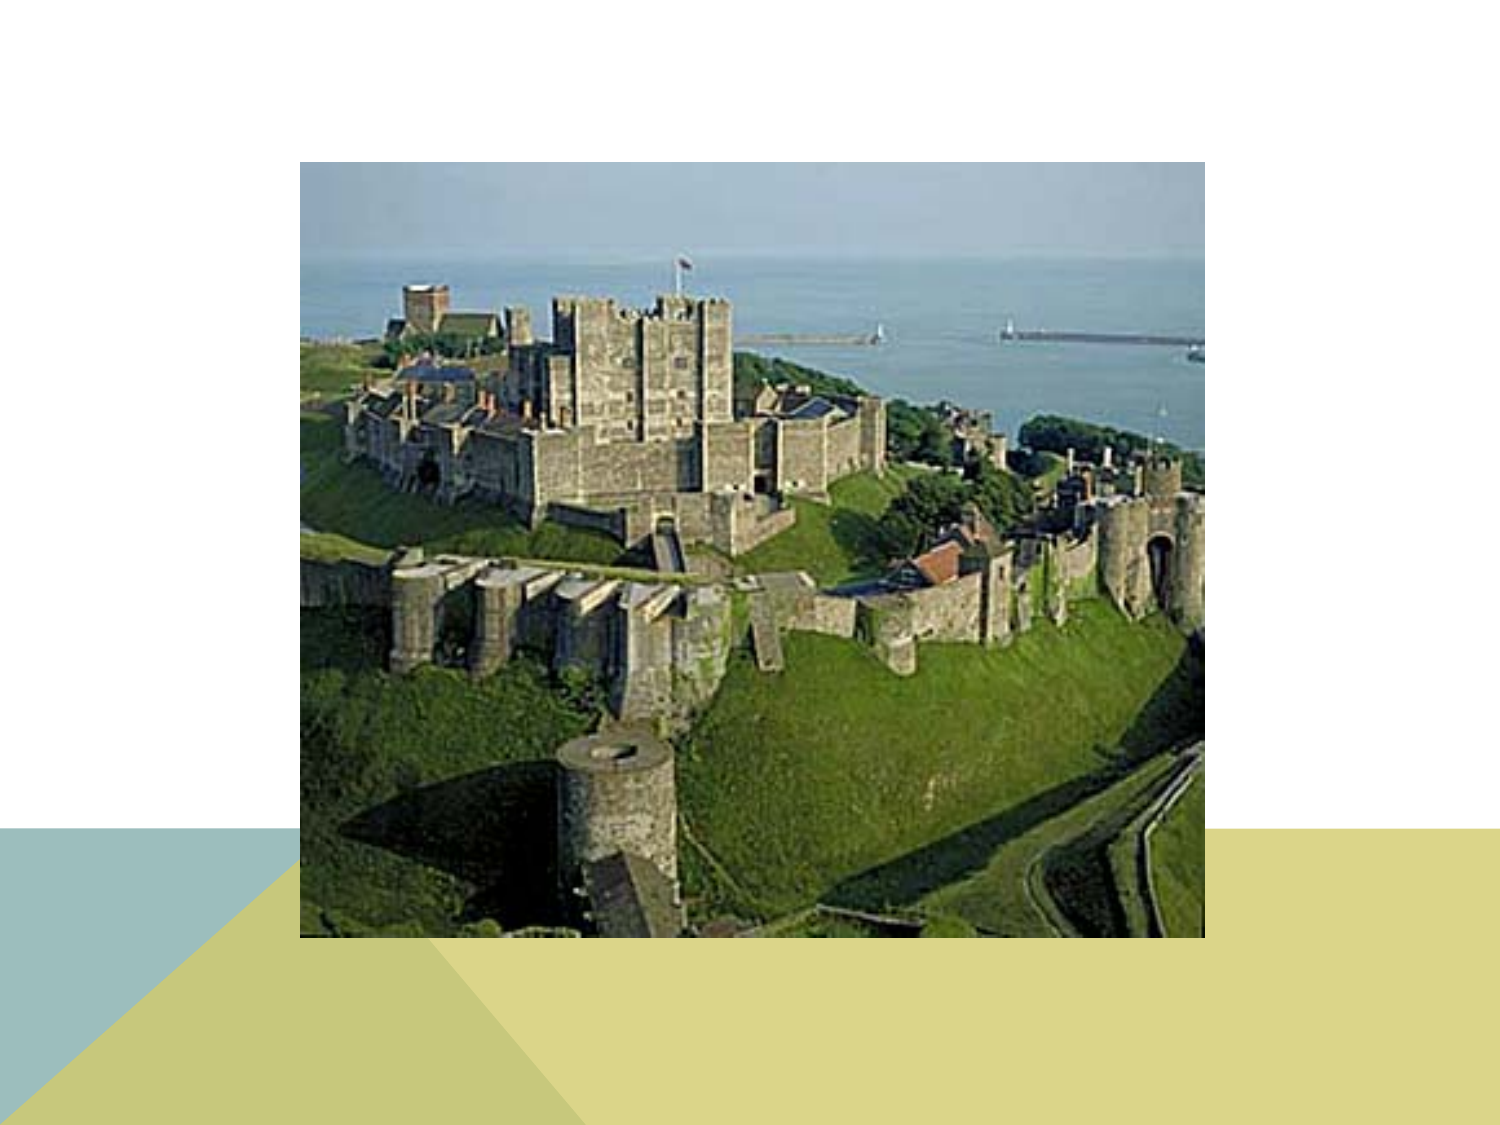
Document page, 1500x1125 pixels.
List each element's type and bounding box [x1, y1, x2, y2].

picture [299, 162, 1205, 938]
